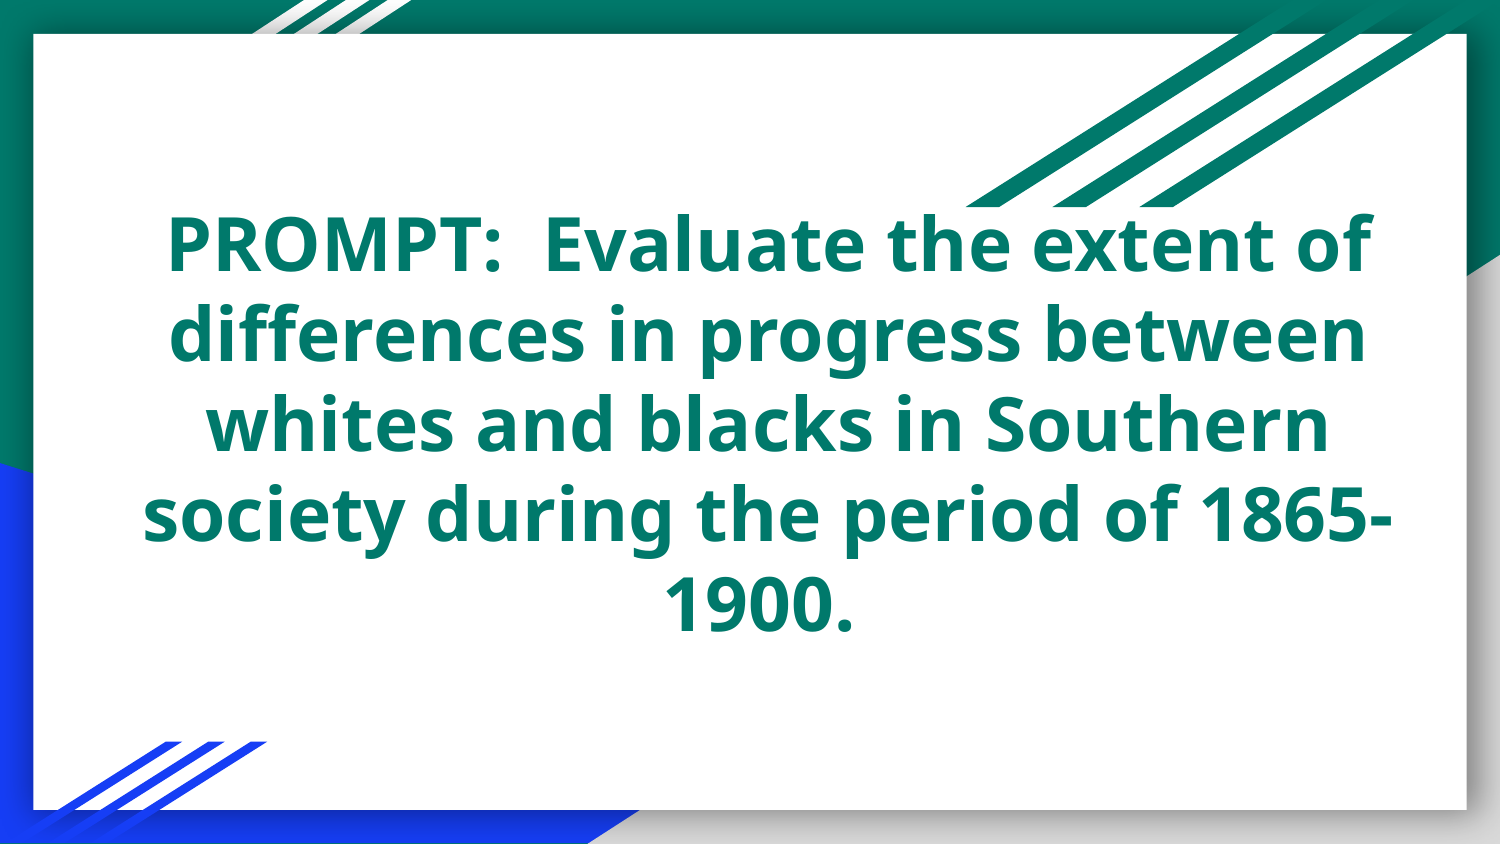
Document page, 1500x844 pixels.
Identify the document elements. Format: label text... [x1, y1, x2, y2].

title PROMPT: Evaluate the extent of differences in progress between whites and blacks in Southern society during the period of 1865-1900. [80, 86, 1458, 758]
